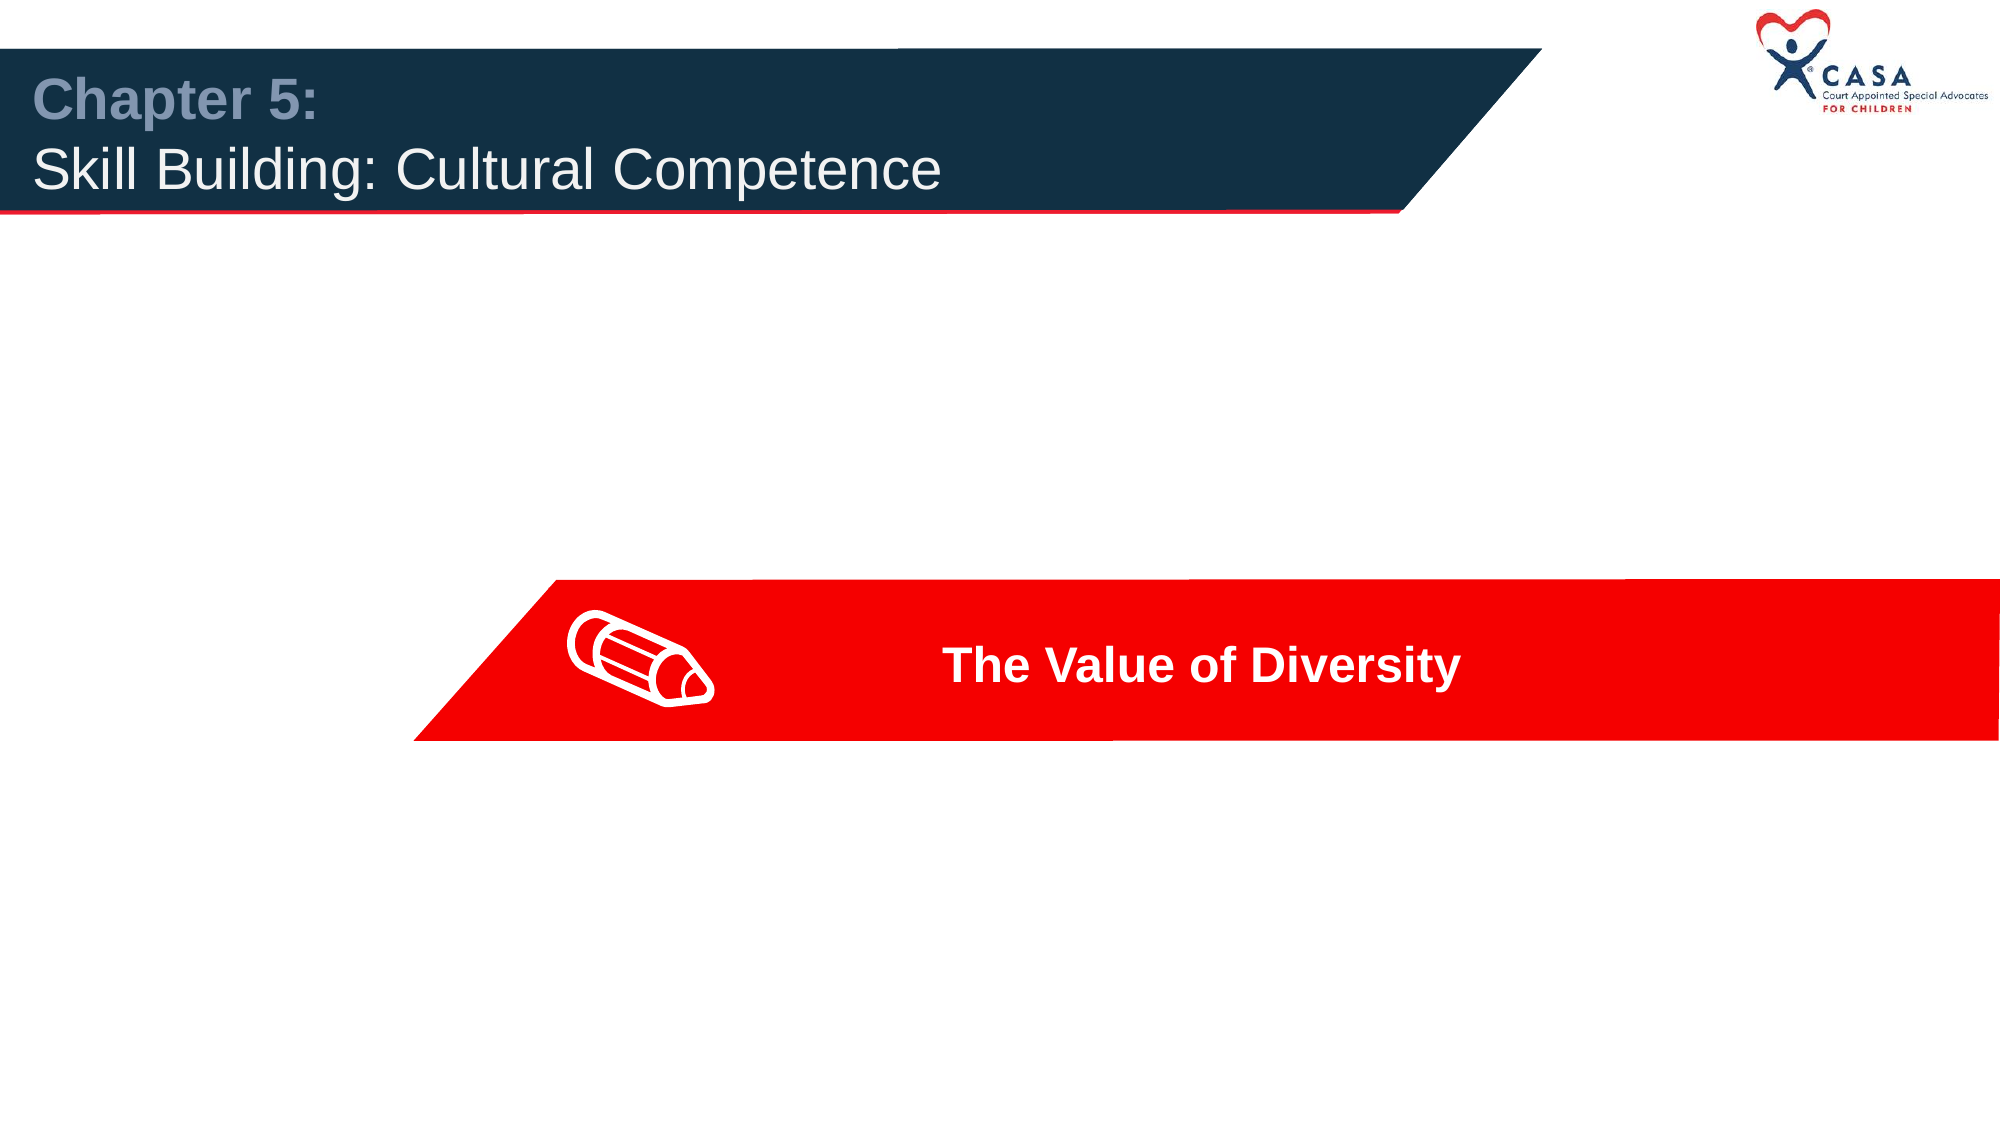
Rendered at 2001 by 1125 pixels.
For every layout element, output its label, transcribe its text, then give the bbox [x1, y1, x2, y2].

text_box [554, 573, 736, 746]
picture [1756, 9, 1999, 115]
text_box [413, 589, 549, 741]
text_box The Value of Diversity [740, 587, 1856, 738]
text_box [740, 579, 2000, 741]
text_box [0, 48, 1543, 215]
